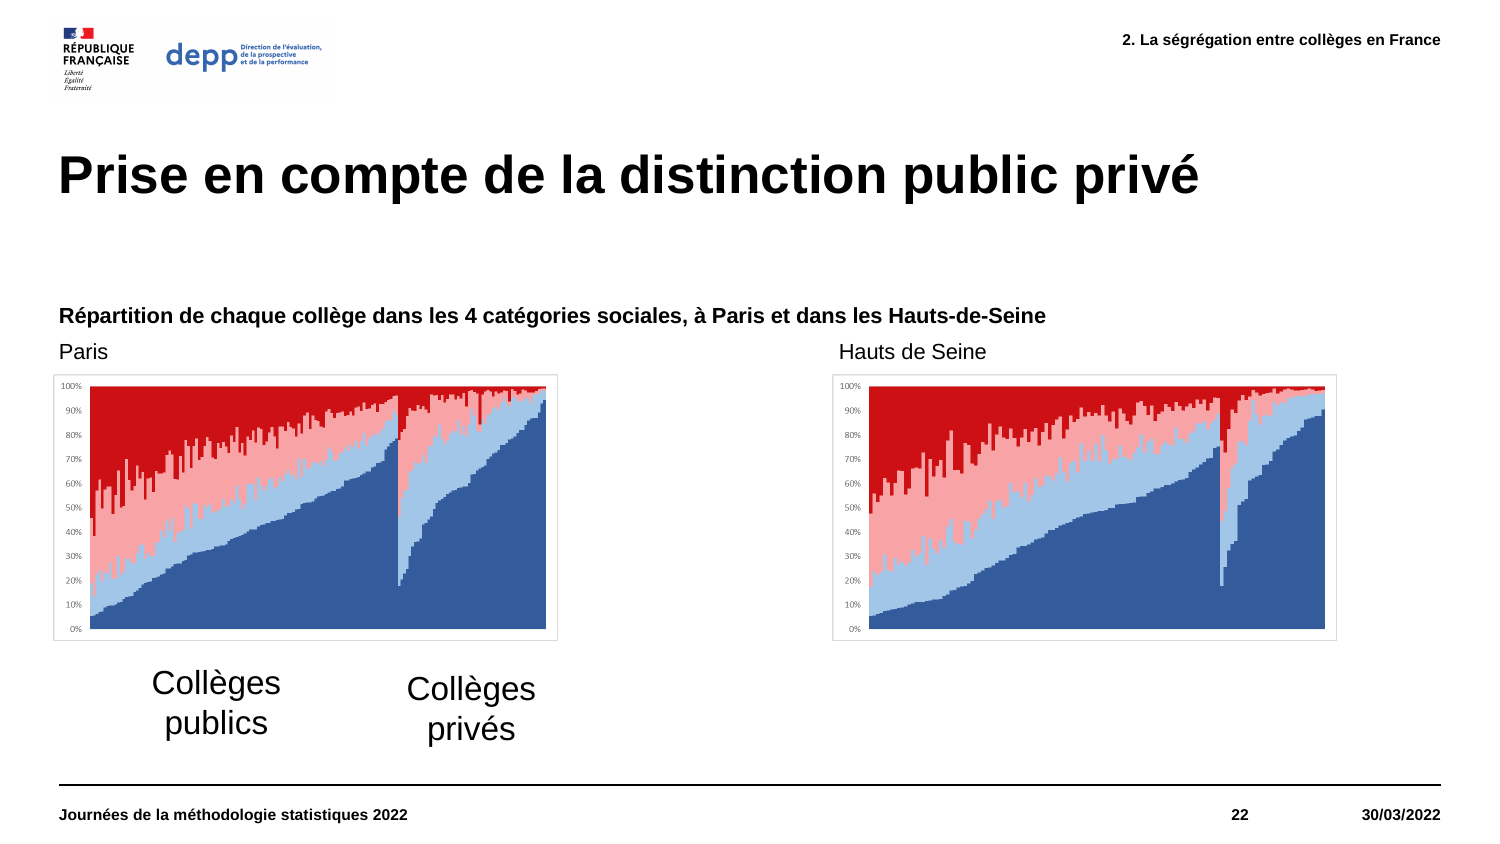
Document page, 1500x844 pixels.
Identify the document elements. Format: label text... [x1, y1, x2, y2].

picture [52, 374, 558, 642]
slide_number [1249, 784, 1441, 844]
picture [832, 374, 1337, 642]
picture [53, 17, 331, 101]
slide_number 22 [1027, 784, 1249, 844]
list La ségrégation entre collèges en France [543, 29, 1441, 89]
footer Journées de la méthodologie statistiques 2022 [59, 784, 1027, 844]
title Prise en compte de la distinction public privé [59, 147, 1441, 266]
list Répartition de chaque collège dans les 4 catégories sociales, à Paris et dans les Hauts-de-Seine Paris Hauts de Seine [59, 301, 1441, 724]
text_box Collèges publics [112, 650, 321, 756]
text_box Collèges privés [367, 652, 576, 763]
